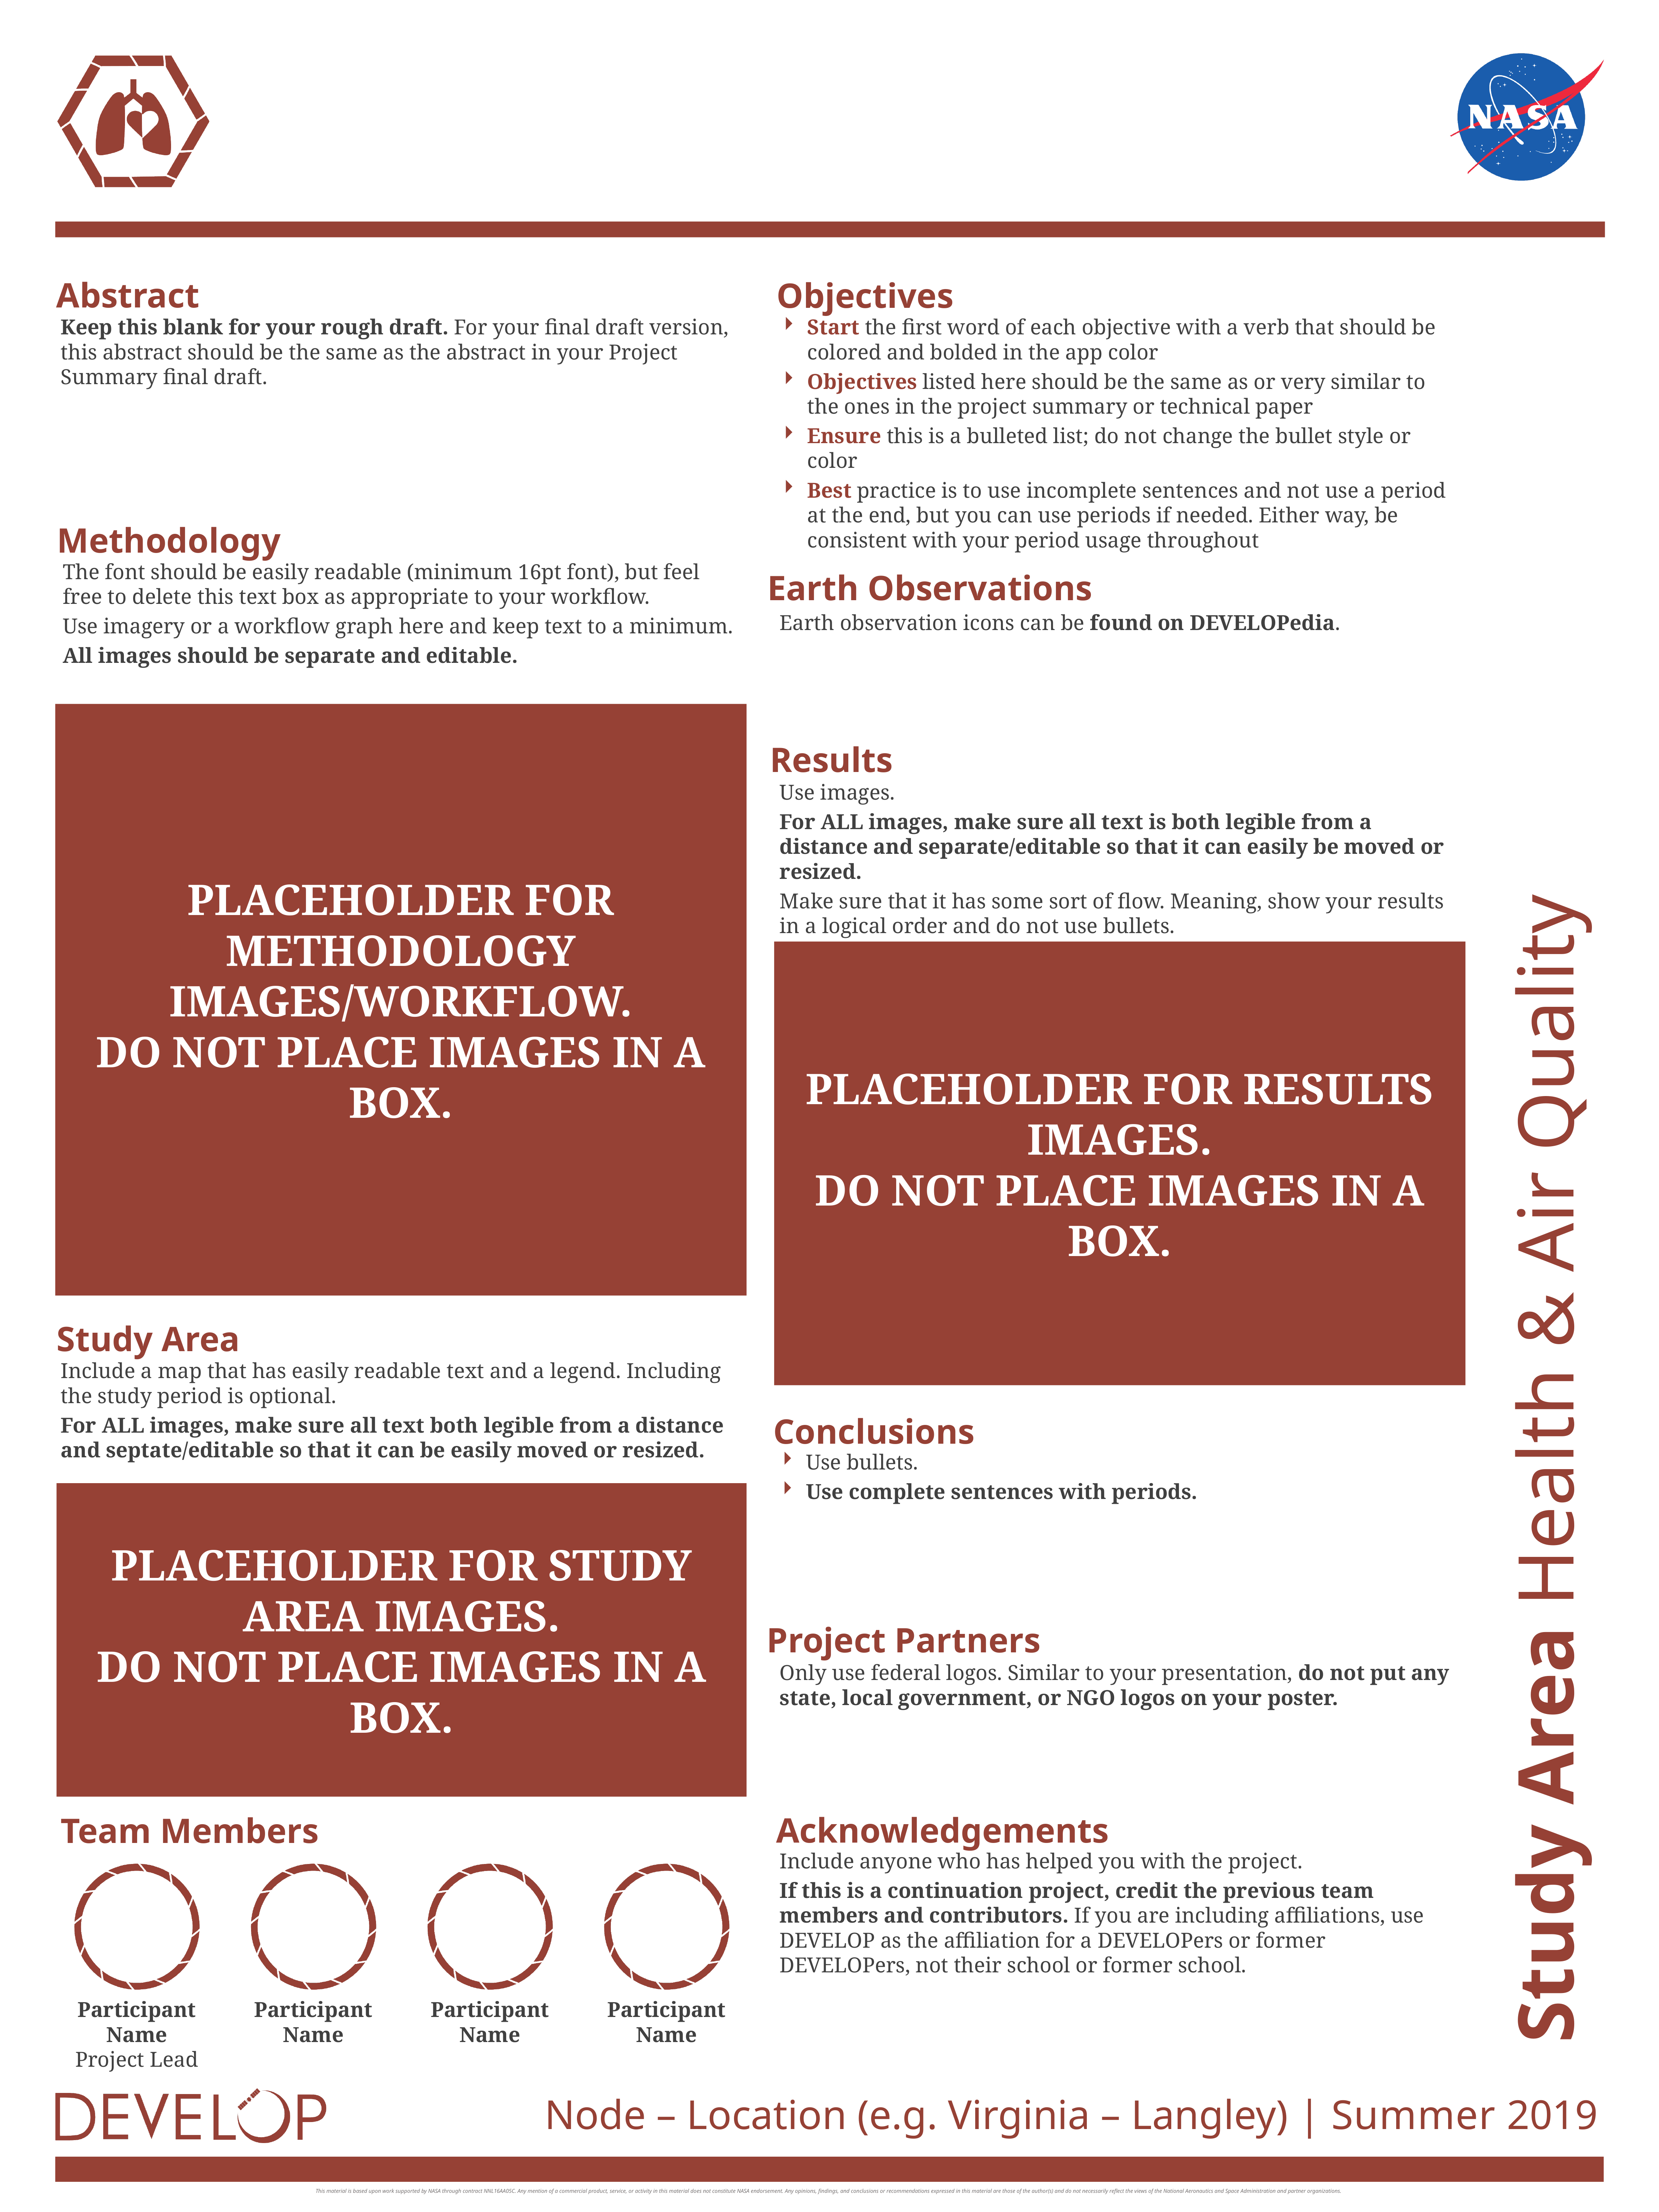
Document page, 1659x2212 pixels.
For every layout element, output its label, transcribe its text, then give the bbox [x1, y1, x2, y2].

text_box Study Area [51, 1314, 246, 1361]
picture [57, 55, 209, 187]
text_box Node – Location (e.g. Virginia – Langley) | Summer 2019 [882, 2092, 1604, 2141]
text_box Include anyone who has helped you with the project. If this is a continuation project, credit the previous team members and contributors. If you are including affiliations, use DEVELOP as the affiliation for a DEVELOPers or former DEVELOPers, not their school or former school. [774, 1845, 1465, 2041]
picture [55, 2088, 326, 2143]
text_box The font should be easily readable (minimum 16pt font), but feel free to delete this text box as appropriate to your workflow. Use imagery or a workflow graph here and keep text to a minimum. All images should be separate and editable. [57, 556, 749, 694]
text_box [581, 1863, 752, 2025]
text_box Objectives [771, 271, 959, 318]
text_box Only use federal logos. Similar to your presentation, do not put any state, local government, or NGO logos on your poster. [774, 1657, 1468, 1773]
text_box Project Partners [761, 1616, 1046, 1662]
text_box PLACEHOLDER FOR STUDY AREA IMAGES. DO NOT PLACE IMAGES IN A BOX. [56, 1483, 747, 1797]
text_box Study Area Health & Air Quality [1495, 281, 1603, 2049]
text_box Keep this blank for your rough draft. For your final draft version, this abstract should be the same as the abstract in your Project Summary final draft. [55, 311, 747, 515]
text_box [404, 1863, 576, 2025]
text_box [51, 1863, 223, 2050]
text_box Conclusions [768, 1407, 981, 1453]
text_box Include a map that has easily readable text and a legend. Including the study period is optional. For ALL images, make sure all text both legible from a distance and septate/editable so that it can be easily moved or resized. [55, 1355, 749, 1527]
text_box PLACEHOLDER FOR METHODOLOGY IMAGES/WORKFLOW. DO NOT PLACE IMAGES IN A BOX. [55, 704, 747, 1296]
text_box Earth observation icons can be found on DEVELOPedia. [774, 607, 1465, 706]
text_box Use images. For ALL images, make sure all text is both legible from a distance and separate/editable so that it can easily be moved or resized. Make sure that it has some sort of flow. Meaning, show your results in a logical order and do not use bullets. [774, 776, 1465, 937]
text_box Methodology [51, 516, 286, 562]
text_box Earth Observations [762, 564, 1099, 610]
text_box Start the first word of each objective with a verb that should be colored and bolded in the app color Objectives listed here should be the same as or very similar to the ones in the project summary or technical paper Ensure this is a bulleted list; do not change the bullet style or color Best practice is to use incomplete sentences and not use a period at the end, but you can use periods if needed. Either way, be consistent with your period usage throughout [774, 311, 1465, 531]
text_box Team Members [55, 1806, 325, 1853]
text_box Use bullets. Use complete sentences with periods. [773, 1446, 1464, 1544]
text_box Acknowledgements [771, 1806, 1115, 1853]
text_box Results [764, 735, 899, 782]
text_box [227, 1863, 399, 2025]
text_box PLACEHOLDER FOR RESULTS IMAGES. DO NOT PLACE IMAGES IN A BOX. [774, 941, 1465, 1385]
text_box Abstract [51, 271, 205, 317]
picture [1448, 52, 1605, 182]
